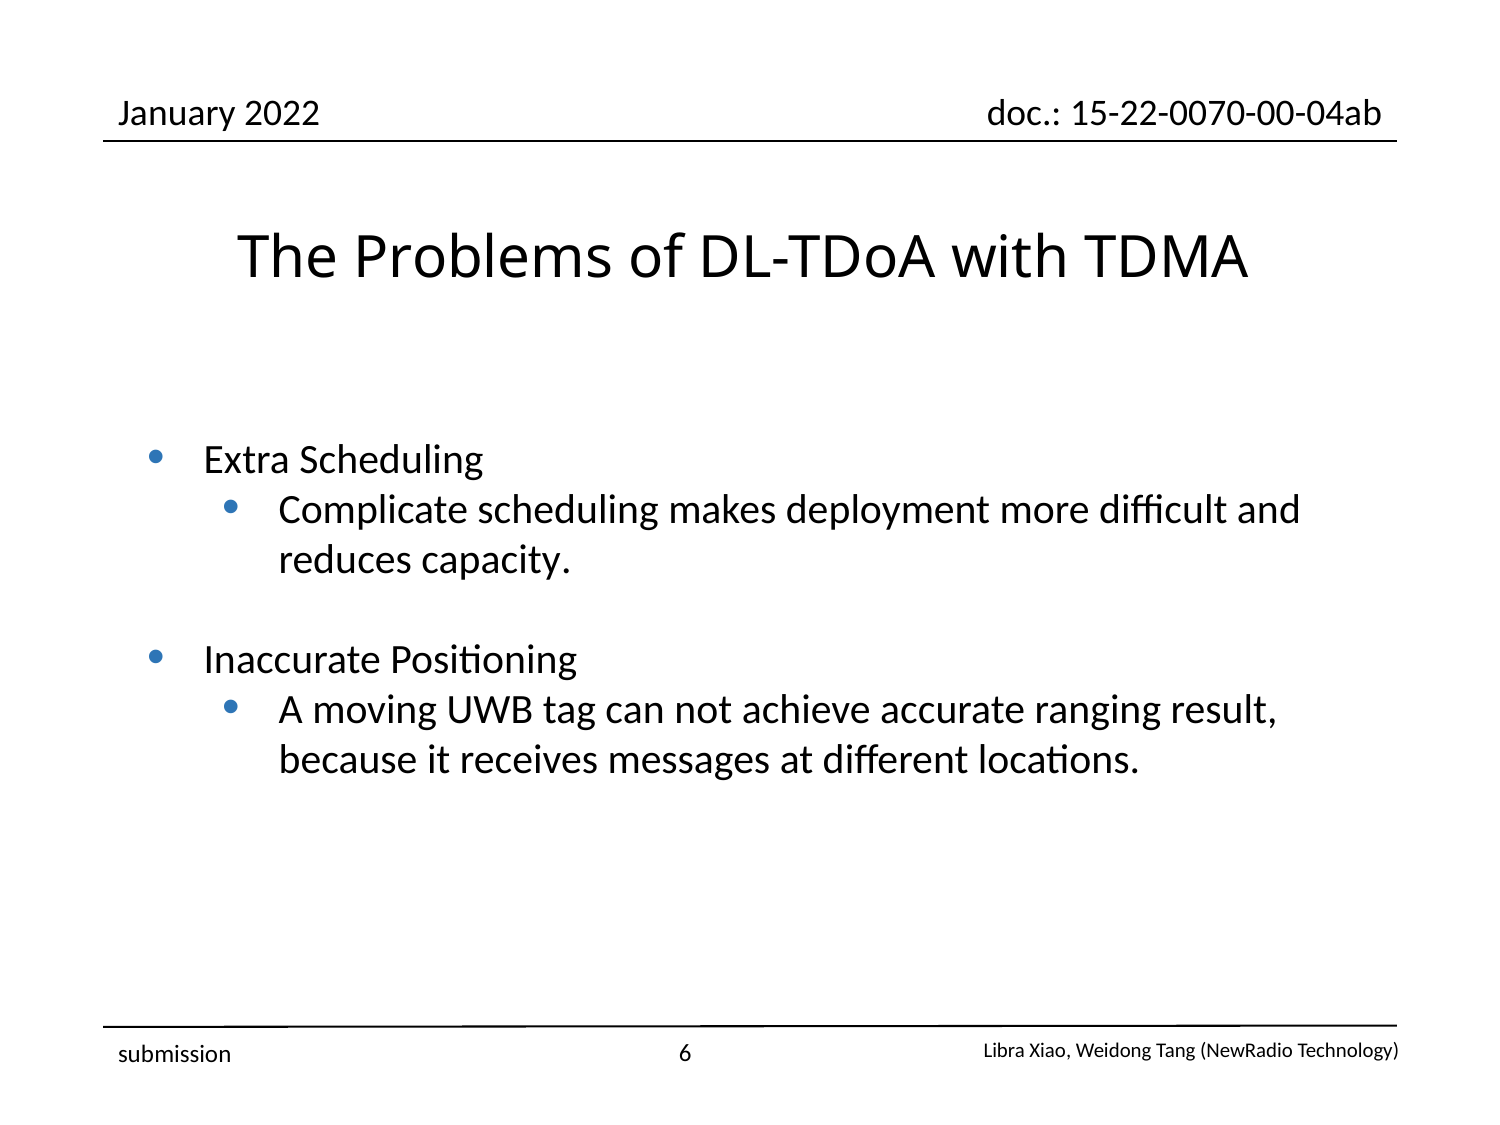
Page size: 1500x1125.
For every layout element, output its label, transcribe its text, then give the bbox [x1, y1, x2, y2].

text_box The Problems of DL-TDoA with TDMA [102, 211, 1385, 306]
text_box Extra Scheduling Complicate scheduling makes deployment more difficult and reduces capacity. Inaccurate Positioning A moving UWB tag can not achieve accurate ranging result, because it receives messages at different locations. [139, 424, 1422, 839]
text_box submission [110, 1030, 434, 1075]
slide_number 6 [668, 1030, 700, 1073]
